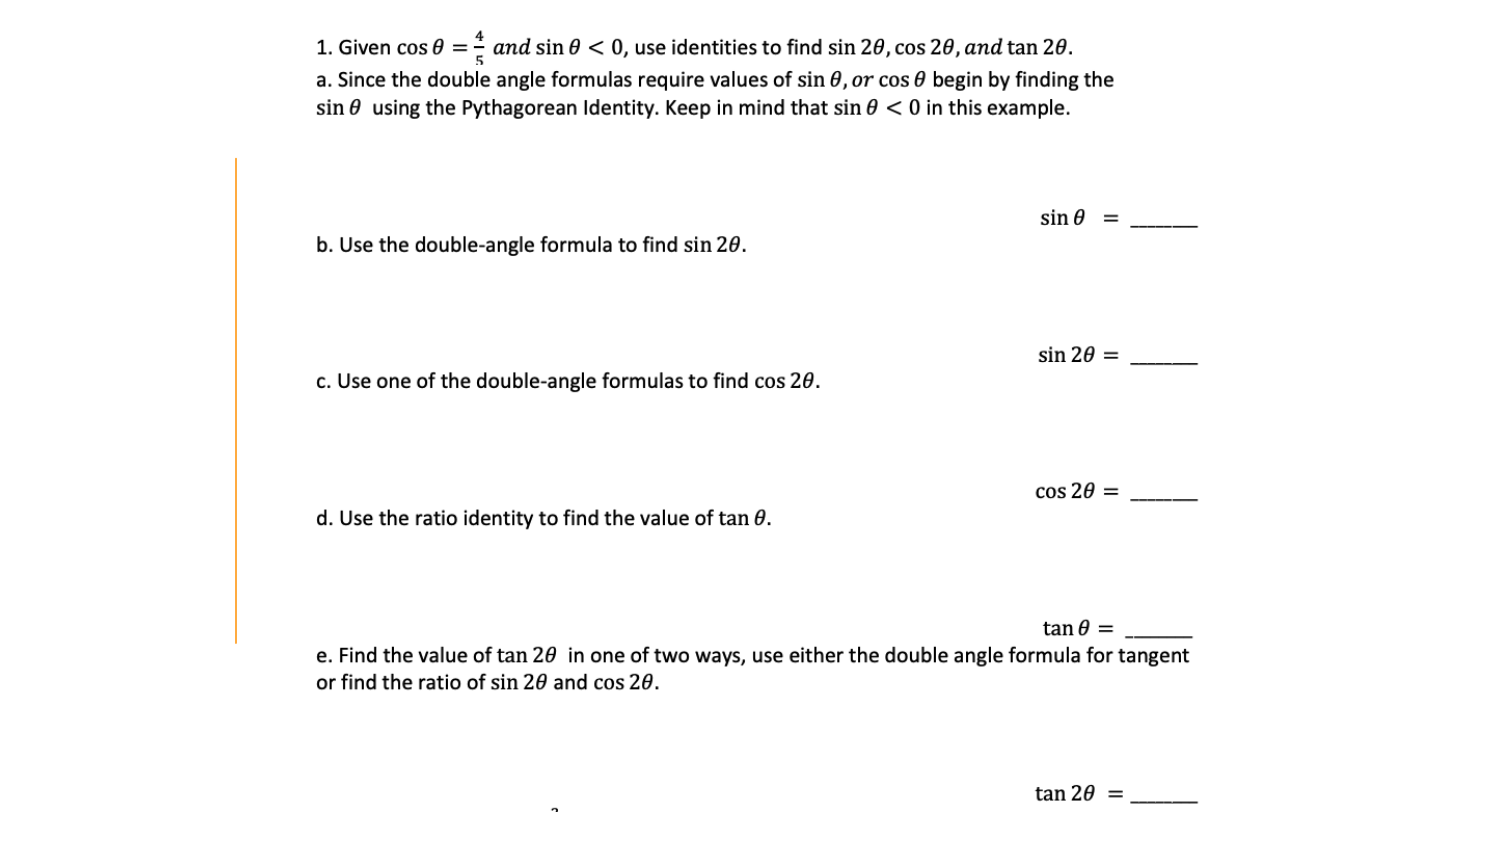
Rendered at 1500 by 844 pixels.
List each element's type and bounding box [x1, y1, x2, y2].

picture [286, 17, 1236, 812]
